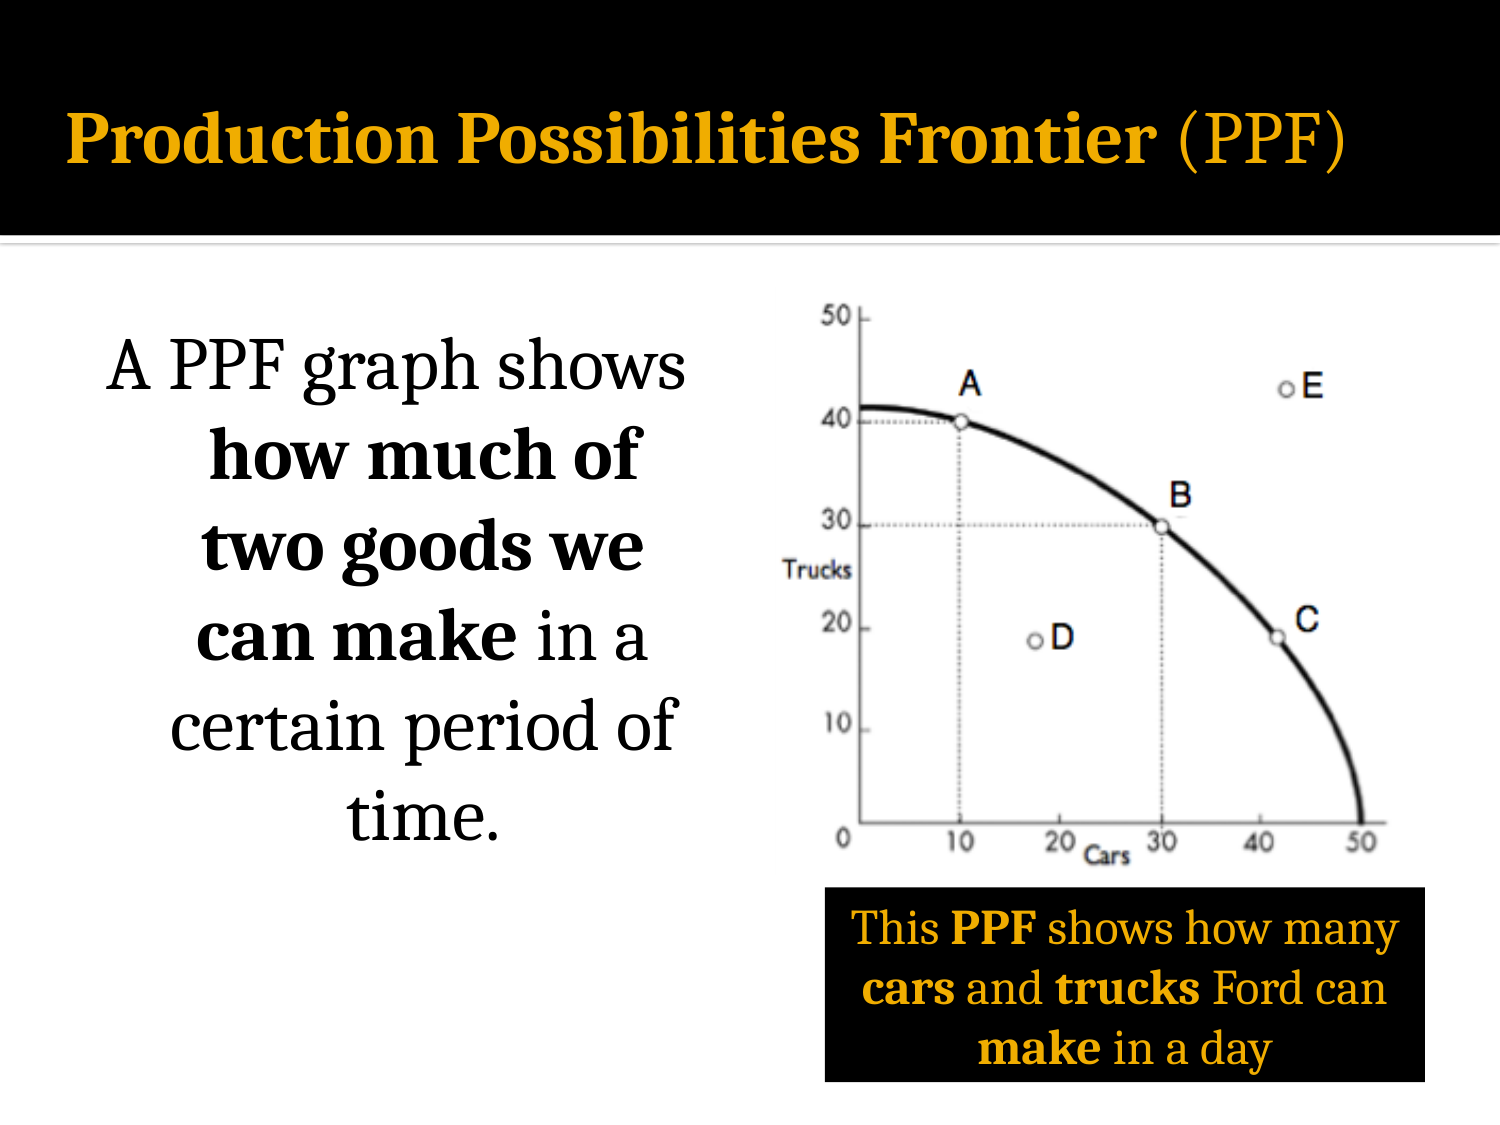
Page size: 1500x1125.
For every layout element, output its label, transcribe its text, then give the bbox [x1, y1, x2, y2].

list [774, 287, 1438, 875]
title Production Possibilities Frontier (PPF) [50, 37, 1500, 231]
list A PPF graph shows how much of two goods we can make in a certain period of time. [62, 299, 713, 1050]
text_box This PPF shows how many cars and trucks Ford can make in a day [824, 887, 1425, 1083]
